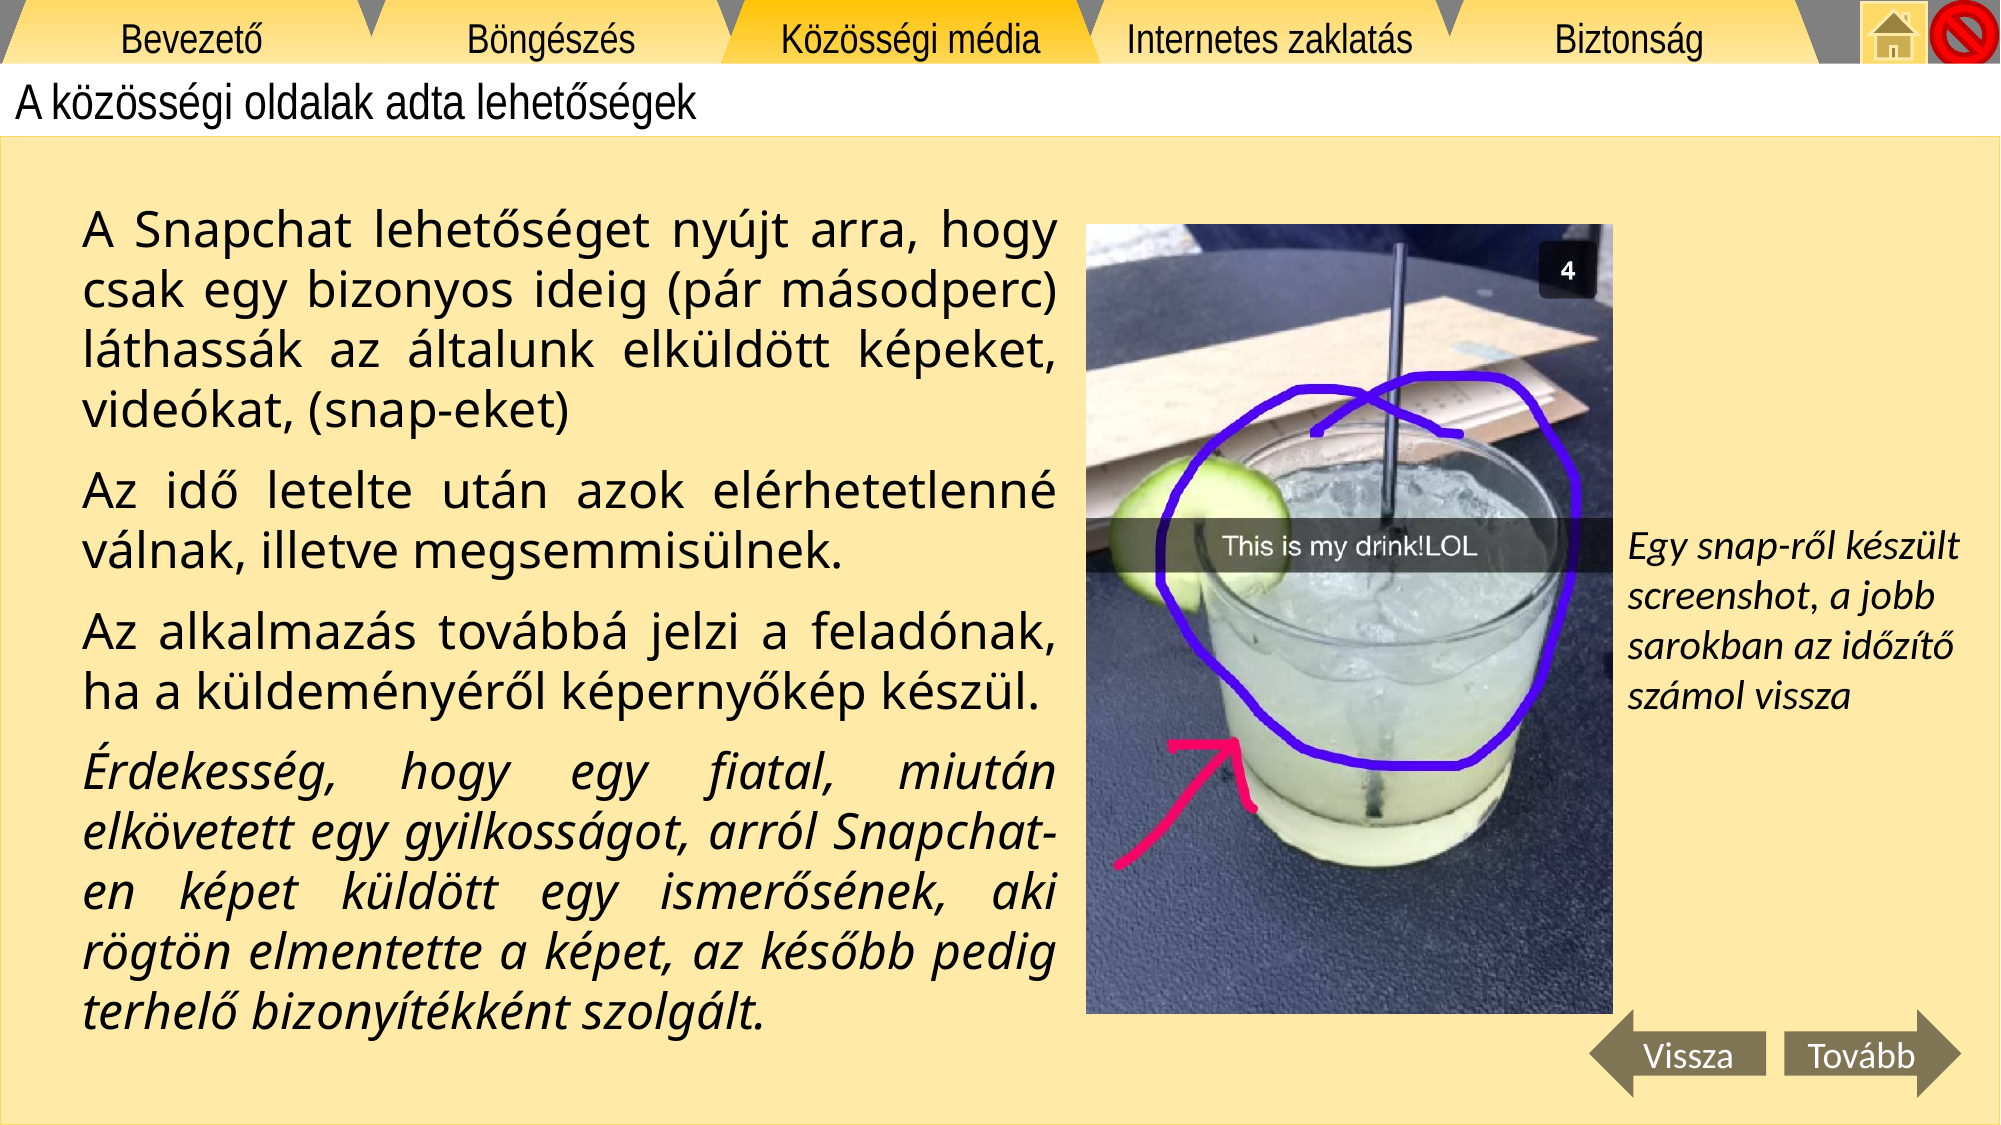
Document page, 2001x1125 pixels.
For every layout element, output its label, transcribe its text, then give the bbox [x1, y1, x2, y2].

list A Snapchat lehetőséget nyújt arra, hogy csak egy bizonyos ideig (pár másodperc) láthassák az általunk elküldött képeket, videókat, (snap-eket) Az idő letelte után azok elérhetetlenné válnak, illetve megsemmisülnek. Az alkalmazás továbbá jelzi a feladónak, ha a küldeményéről képernyőkép készül. Érdekesség, hogy egy fiatal, miután elkövetett egy gyilkosságot, arról Snapchat-en képet küldött egy ismerősének, aki rögtön elmentette a képet, az később pedig terhelő bizonyítékként szolgált. [67, 164, 1074, 1074]
picture [1086, 224, 1613, 1014]
text_box Közösségi média [721, 0, 1100, 63]
text_box Egy snap-ről készült screenshot, a jobb sarokban az időzítő számol vissza [1613, 510, 1995, 725]
text_box Vissza [1588, 1009, 1767, 1098]
title A közösségi oldalak adta lehetőségek [0, 63, 2000, 136]
text_box Tovább [1784, 1009, 1962, 1098]
